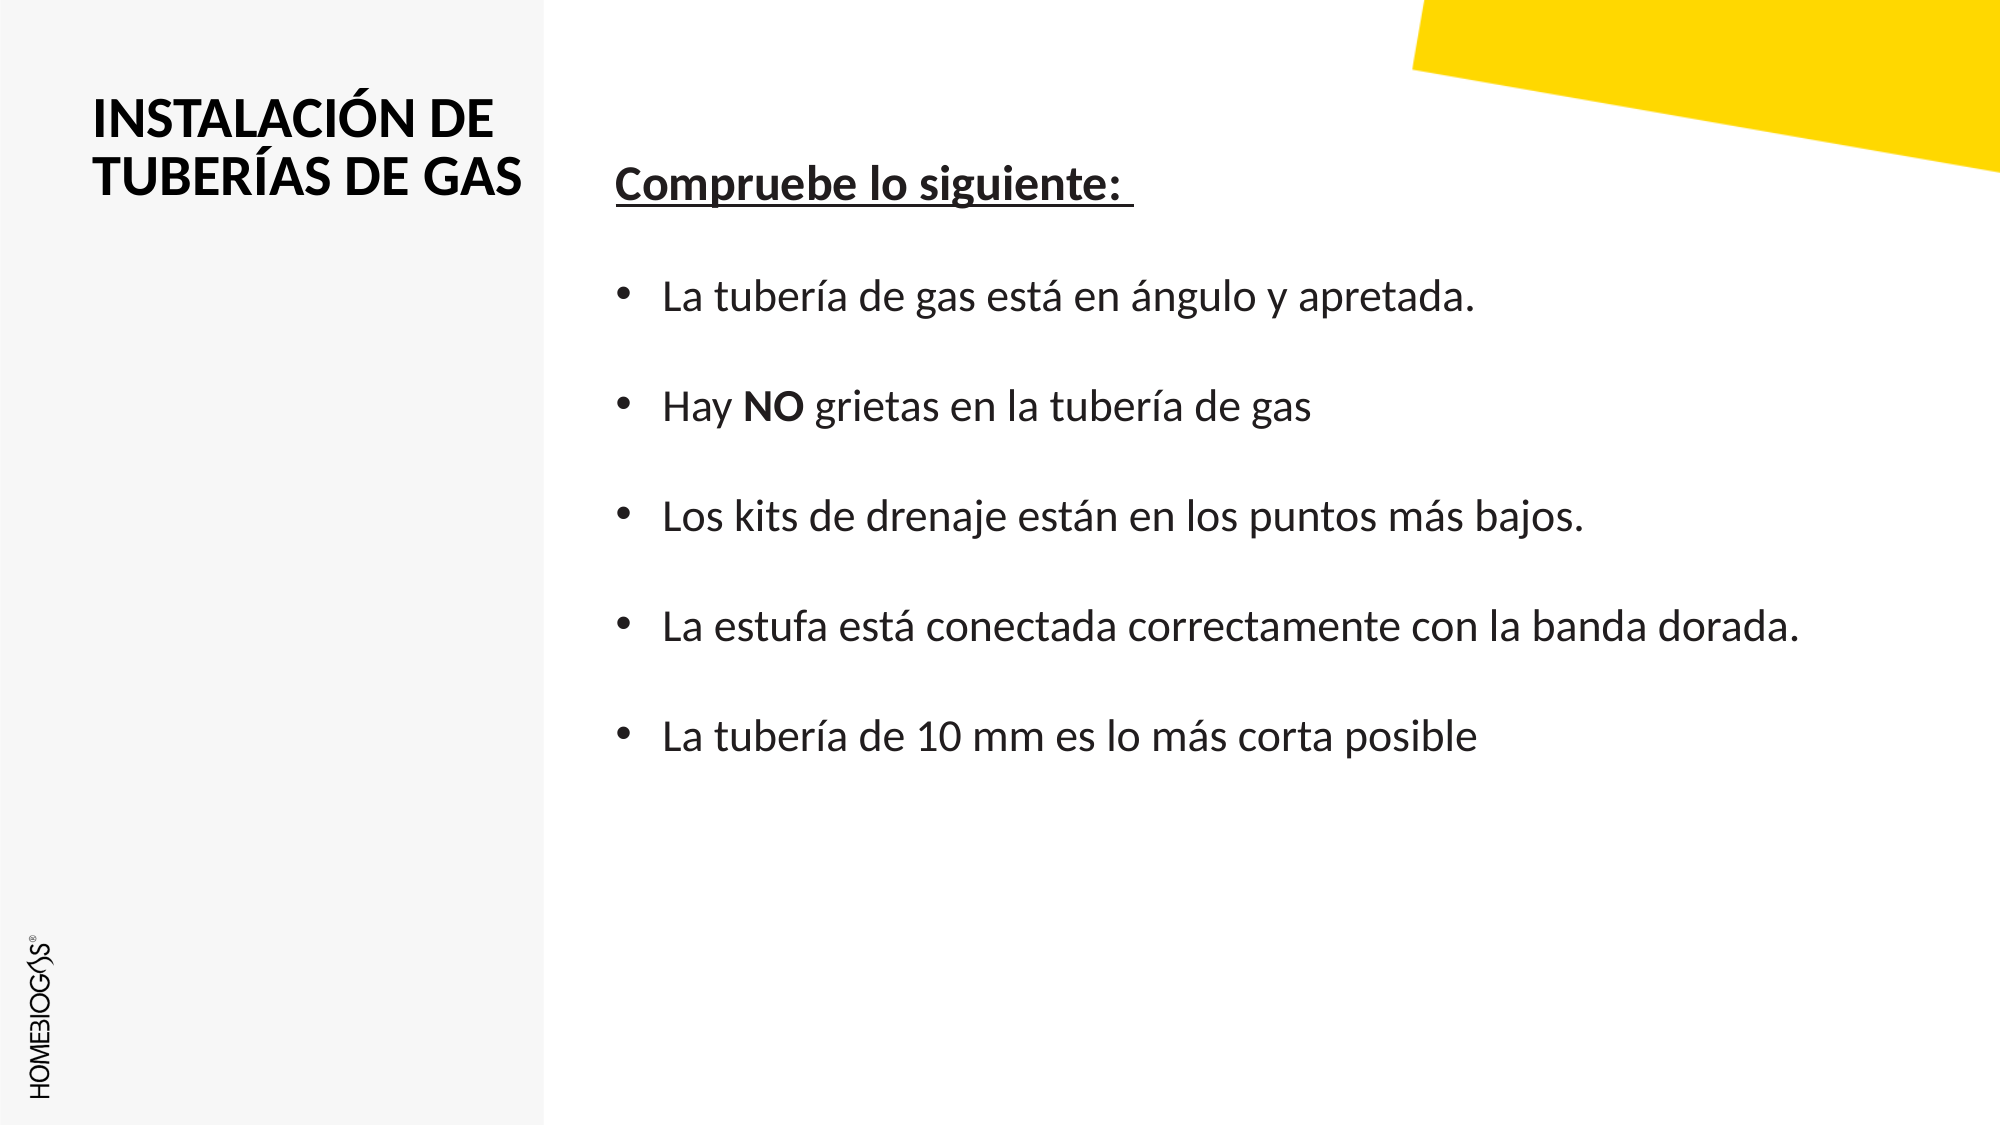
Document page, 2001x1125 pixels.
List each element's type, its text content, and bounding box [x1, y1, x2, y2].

picture [0, 936, 121, 1098]
text_box INSTALACIÓN DE TUBERÍAS DE GAS [85, 83, 600, 215]
picture [1398, 0, 2000, 179]
text_box [0, 0, 544, 1125]
text_box Compruebe lo siguiente: La tubería de gas está en ángulo y apretada. Hay NO grietas en la tubería de gas Los kits de drenaje están en los puntos más bajos. La estufa está conectada correctamente con la banda dorada. La tubería de 10 mm es lo más corta posible [600, 83, 2000, 768]
